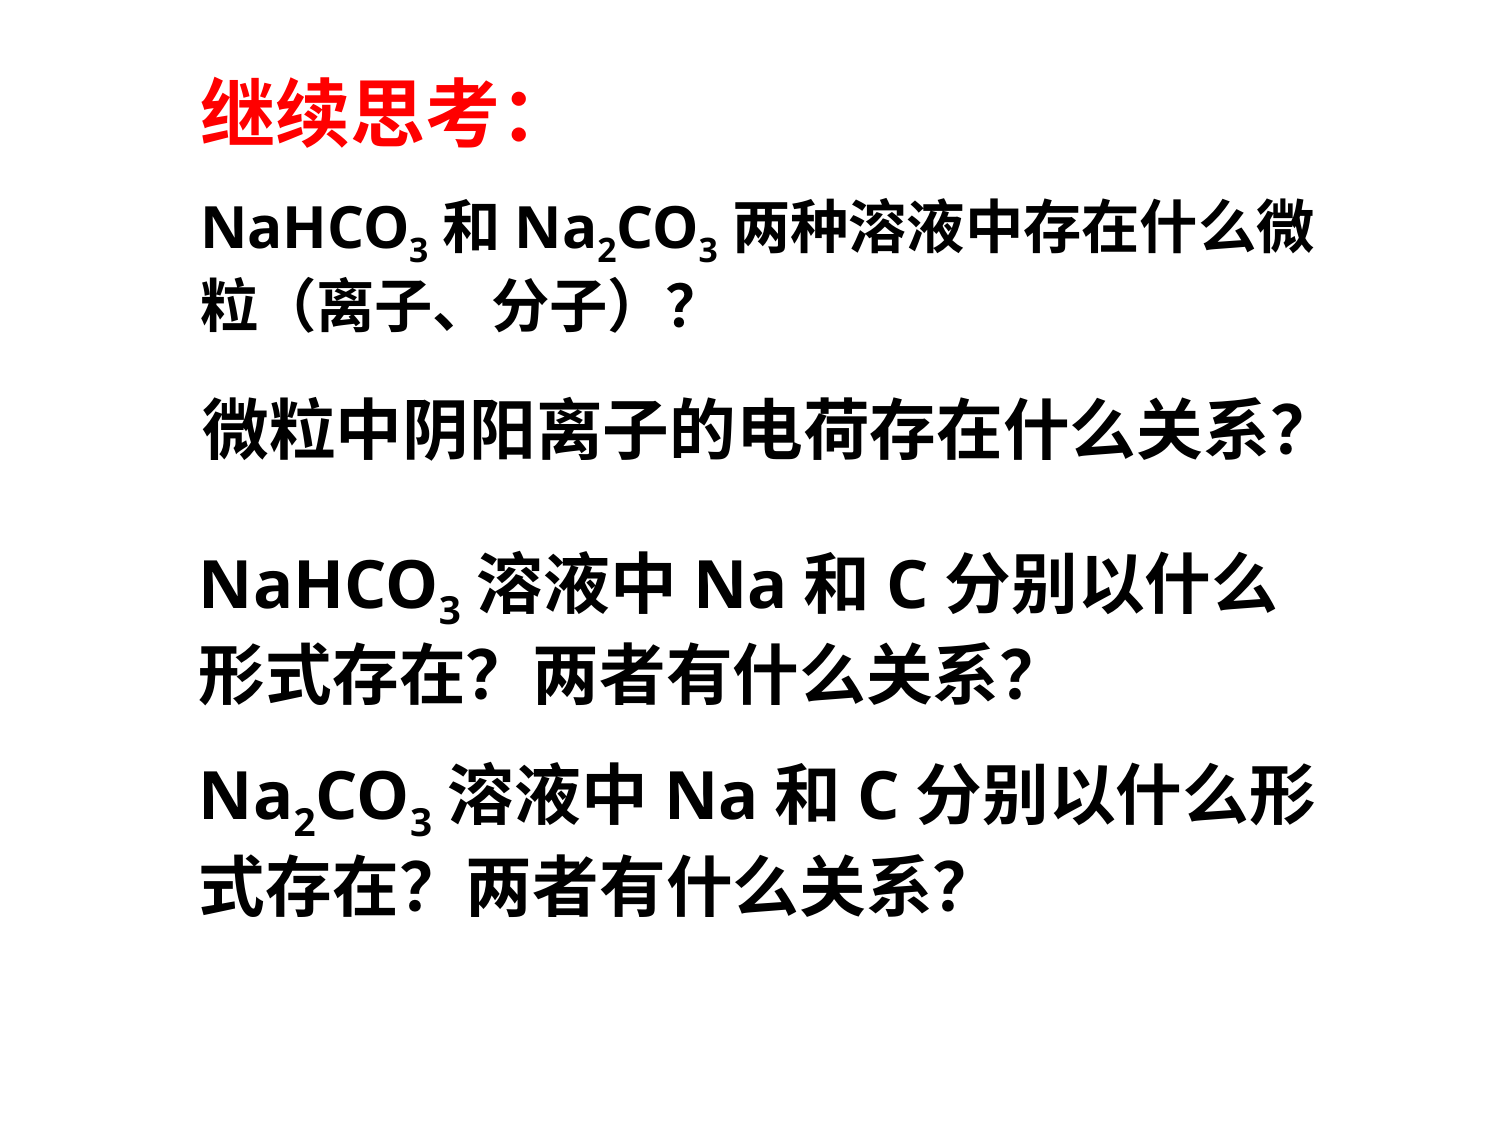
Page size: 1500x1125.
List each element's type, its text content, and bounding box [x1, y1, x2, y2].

text_box NaHCO3和Na2CO3两种溶液中存在什么微粒（离子、分子）？ [185, 182, 1367, 347]
text_box NaHCO3溶液中Na和C分别以什么形式存在？两者有什么关系？ [184, 534, 1357, 720]
text_box 继续思考： [185, 59, 572, 165]
text_box 微粒中阴阳离子的电荷存在什么关系？ [187, 380, 1372, 475]
text_box Na2CO3溶液中Na和C分别以什么形式存在？两者有什么关系？ [184, 746, 1357, 932]
